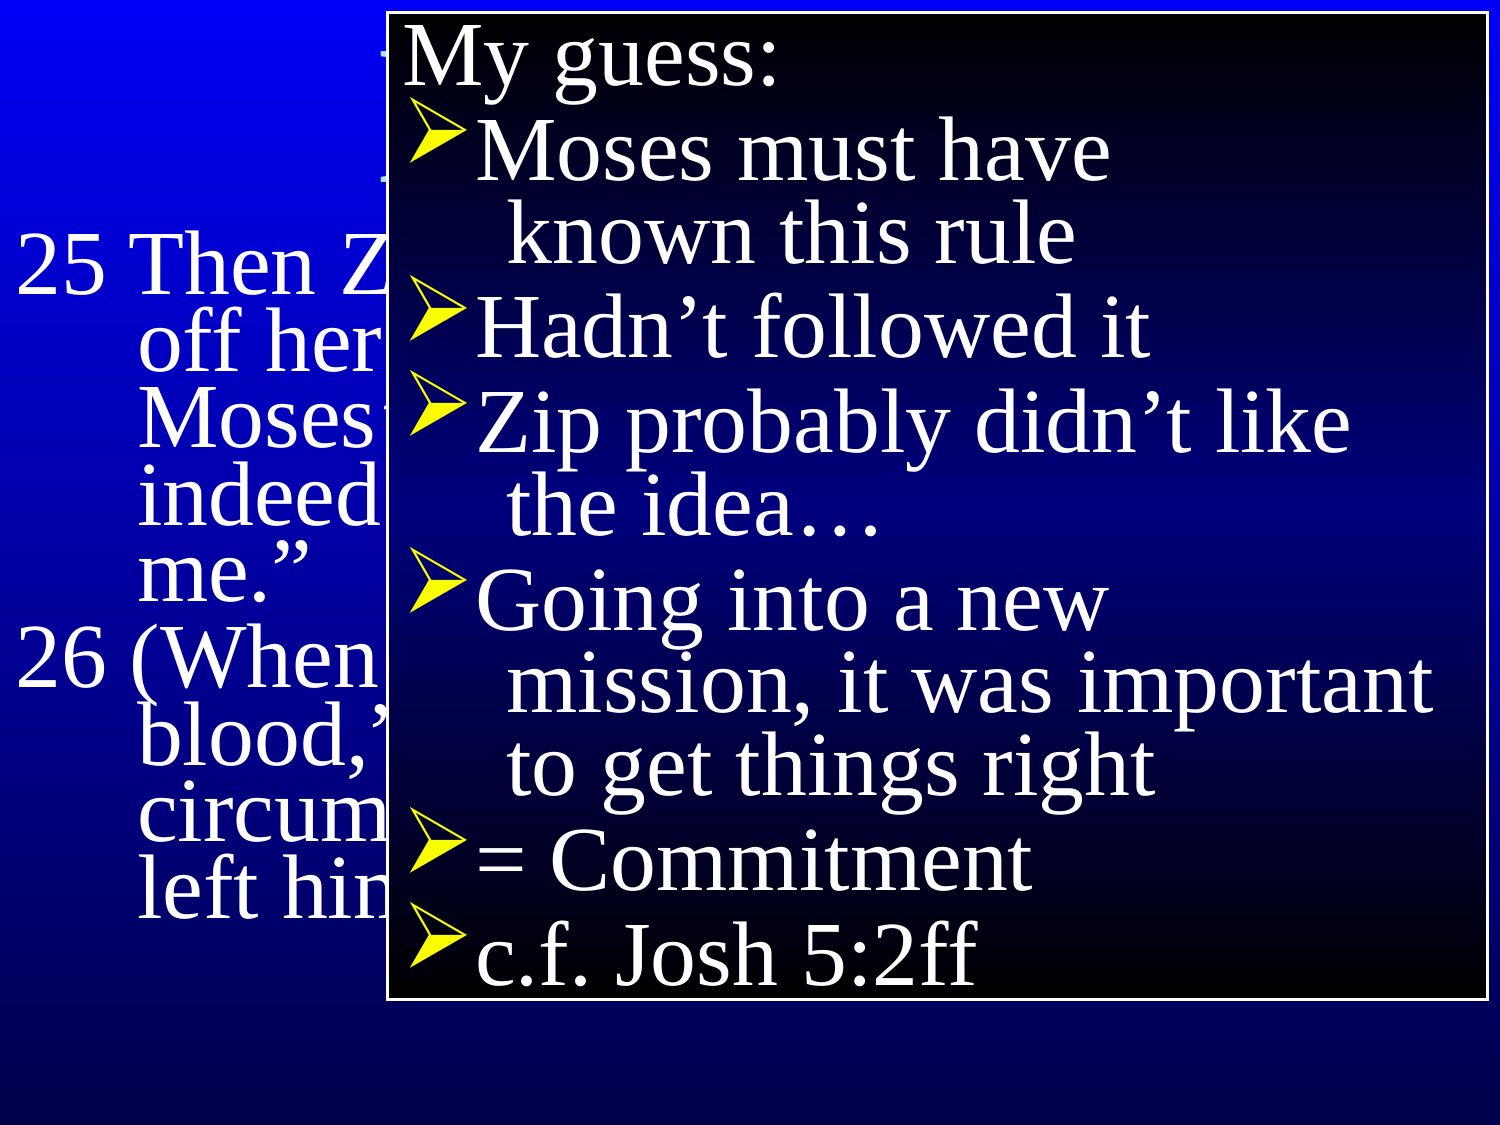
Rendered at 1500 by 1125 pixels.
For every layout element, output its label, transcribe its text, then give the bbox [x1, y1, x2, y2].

title Exodus 4 [0, 0, 1500, 224]
list 25 Then Zipporah took a flint and cut off her son’s foreskin and threw it at Moses’ feet, and she said, “You are indeed a bridegroom of blood to me.” 26 (When she said “a bridegroom of blood,” she was referring to the circumcision.) After that, the Lord left him alone. [0, 224, 1500, 1026]
text_box My guess: Moses must have known this rule Hadn’t followed it Zip probably didn’t like the idea… Going into a new mission, it was important to get things right = Commitment c.f. Josh 5:2ff [387, 12, 1488, 1000]
